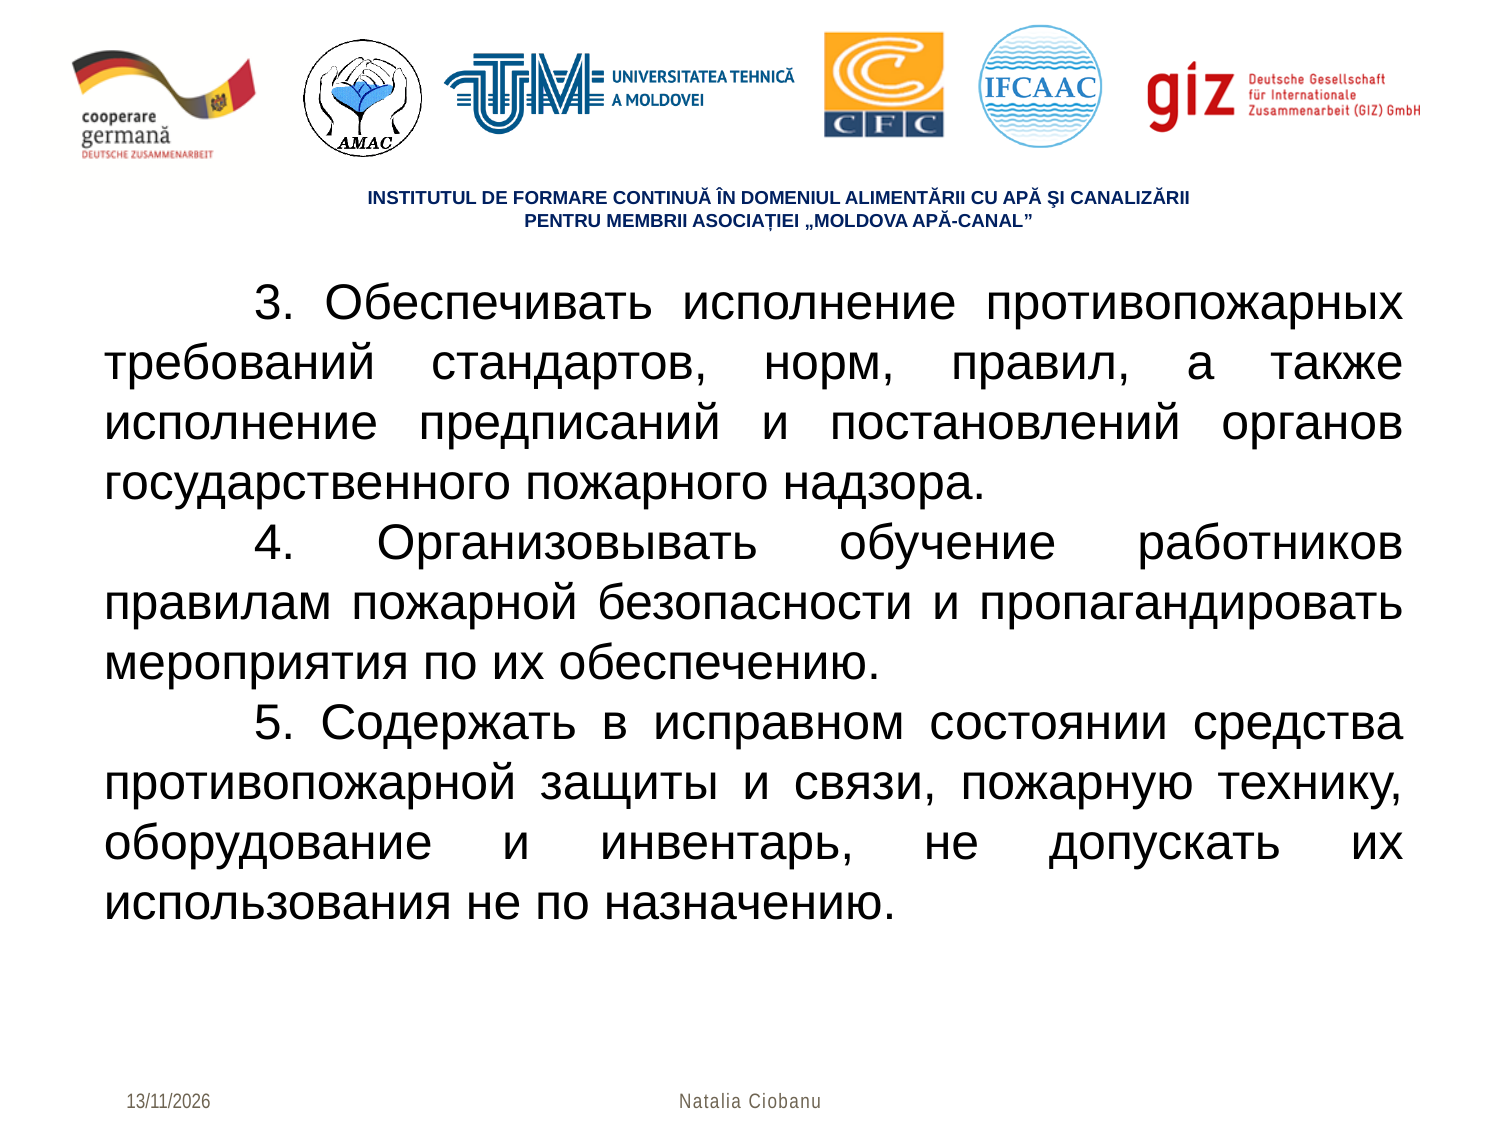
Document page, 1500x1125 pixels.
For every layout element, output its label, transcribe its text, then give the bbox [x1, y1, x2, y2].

picture [303, 38, 422, 158]
picture [31, 7, 300, 213]
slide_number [111, 1079, 325, 1121]
picture [1136, 55, 1435, 147]
picture [970, 16, 1109, 154]
text_box 3. Обеспечивать исполнение противопожарных требований стандартов, норм, правил, а также исполнение предписаний и постановлений органов государственного пожарного надзора. 4. Организовывать обучение работников правилам пожарной безопасности и пропагандировать мероприятия по их обеспечению. 5. Содержать в исправном состоянии средства противопожарной защиты и связи, пожарную технику, оборудование и инвентарь, не допускать их использования не по назначению. [88, 262, 1419, 937]
picture [822, 23, 948, 149]
picture [434, 47, 800, 140]
footer Natalia Ciobanu [469, 1079, 1031, 1121]
text_box INSTITUTUL DE FORMARE CONTINUĂ ÎN DOMENIUL ALIMENTĂRII CU APĂ ŞI CANALIZĂRII PENTRU MEMBRII ASOCIAȚIEI „MOLDOVA APĂ-CANAL” [190, 128, 1366, 239]
